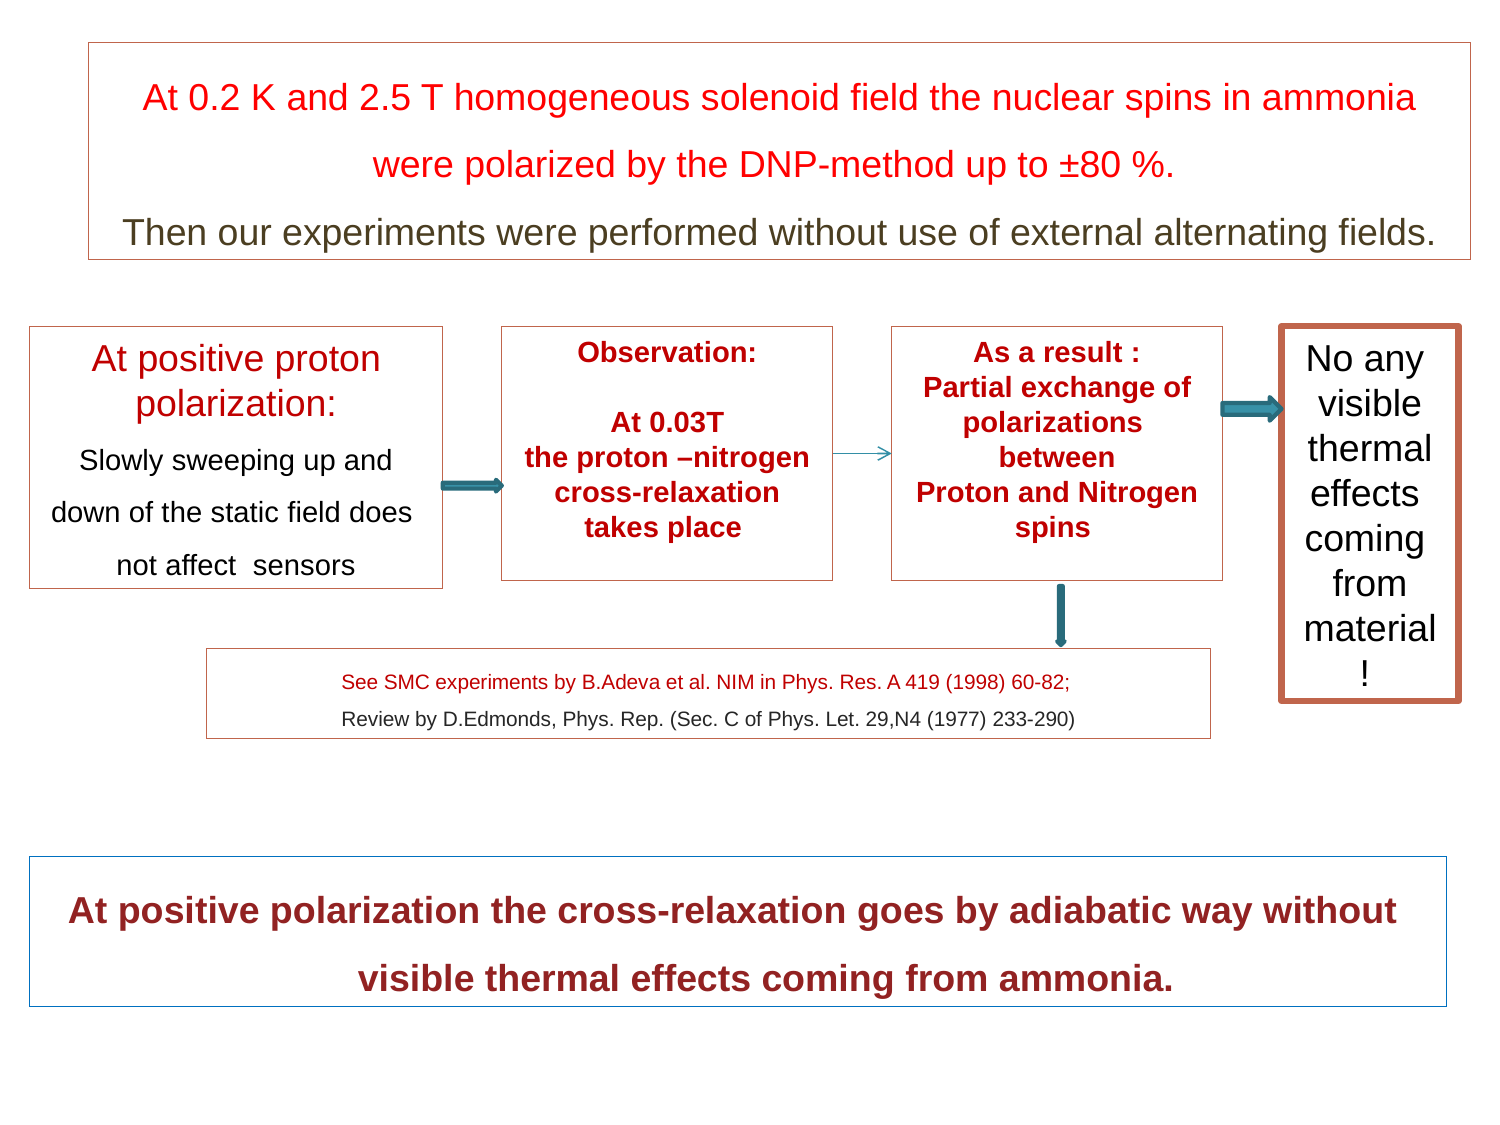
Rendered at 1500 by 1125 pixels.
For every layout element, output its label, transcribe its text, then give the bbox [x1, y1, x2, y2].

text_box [29, 326, 1459, 740]
text_box At positive polarization the cross-relaxation goes by adiabatic way without visible thermal effects coming from ammonia. [29, 856, 1447, 1007]
text_box At 0.2 K and 2.5 T homogeneous solenoid field the nuclear spins in ammonia were polarized by the DNP-method up to ±80 %. Then our experiments were performed without use of external alternating fields. [88, 42, 1471, 260]
